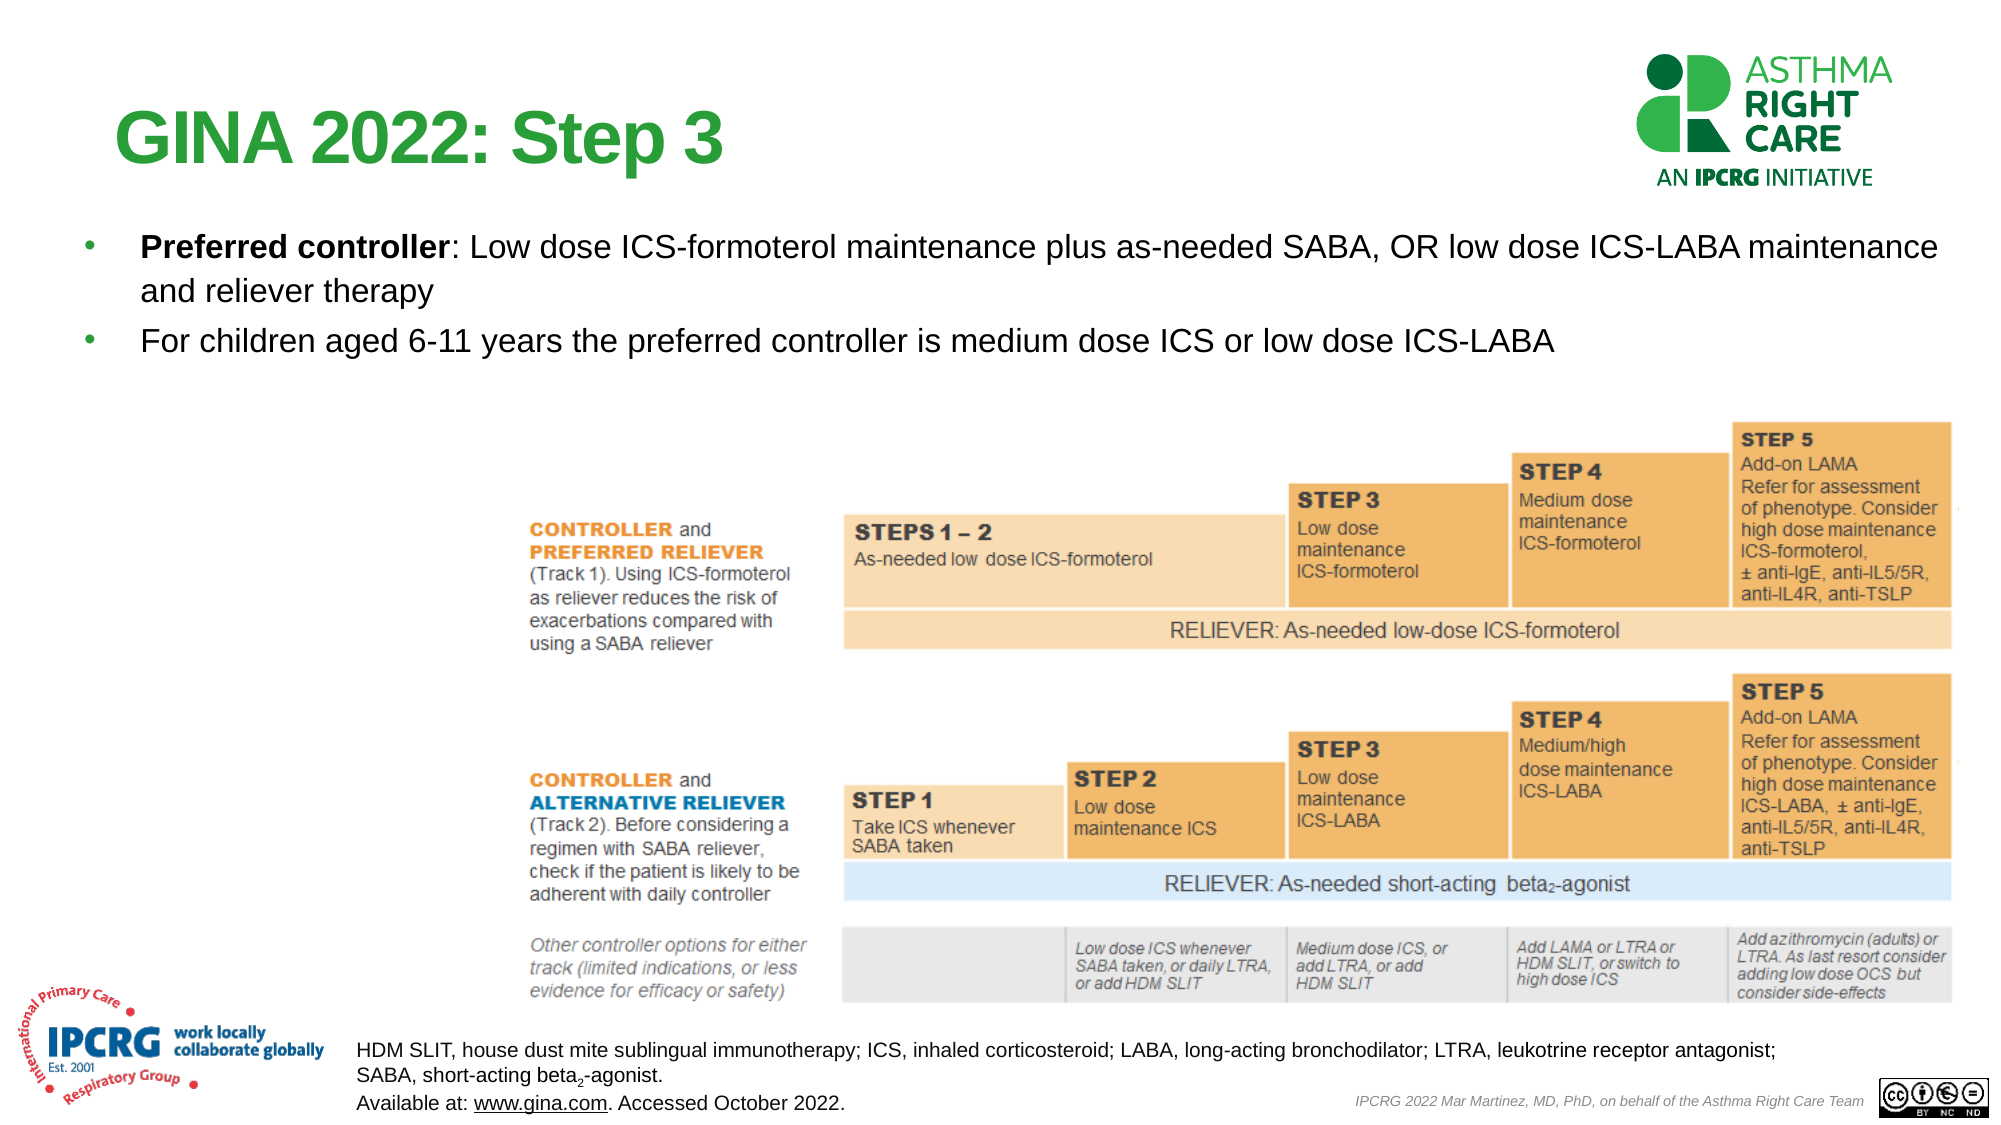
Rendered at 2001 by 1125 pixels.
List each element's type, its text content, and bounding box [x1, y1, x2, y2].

list Preferred controller: Low dose ICS-formoterol maintenance plus as-needed SABA, OR low dose ICS-LABA maintenance and reliever therapy For children aged 6-11 years the preferred controller is medium dose ICS or low dose ICS-LABA [69, 213, 1966, 575]
picture [1879, 1078, 1989, 1118]
title GINA 2022: Step 3 [99, 45, 1529, 213]
text_box HDM SLIT, house dust mite sublingual immunotherapy; ICS, inhaled corticosteroid; LABA, long-acting bronchodilator; LTRA, leukotrine receptor antagonist; SABA, short-acting beta2-agonist. Available at: www.gina.com. Accessed October 2022. [341, 1028, 1797, 1122]
picture [18, 987, 324, 1105]
picture [1628, 49, 1900, 191]
picture [519, 421, 1960, 1008]
